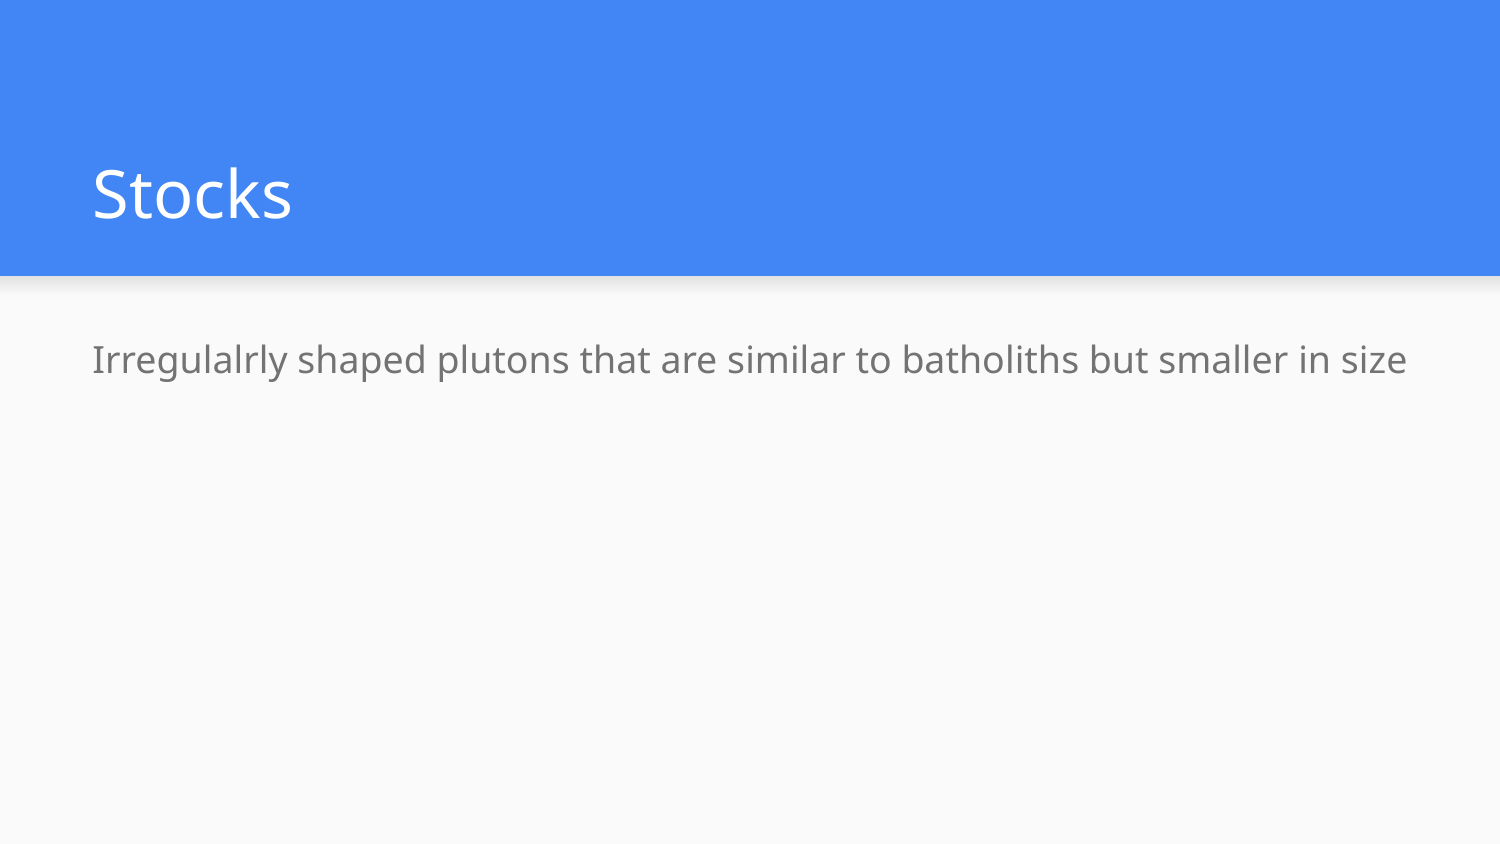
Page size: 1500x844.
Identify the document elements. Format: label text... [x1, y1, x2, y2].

list Irregulalrly shaped plutons that are similar to batholiths but smaller in size [77, 314, 1427, 760]
title Stocks [77, 121, 1427, 248]
